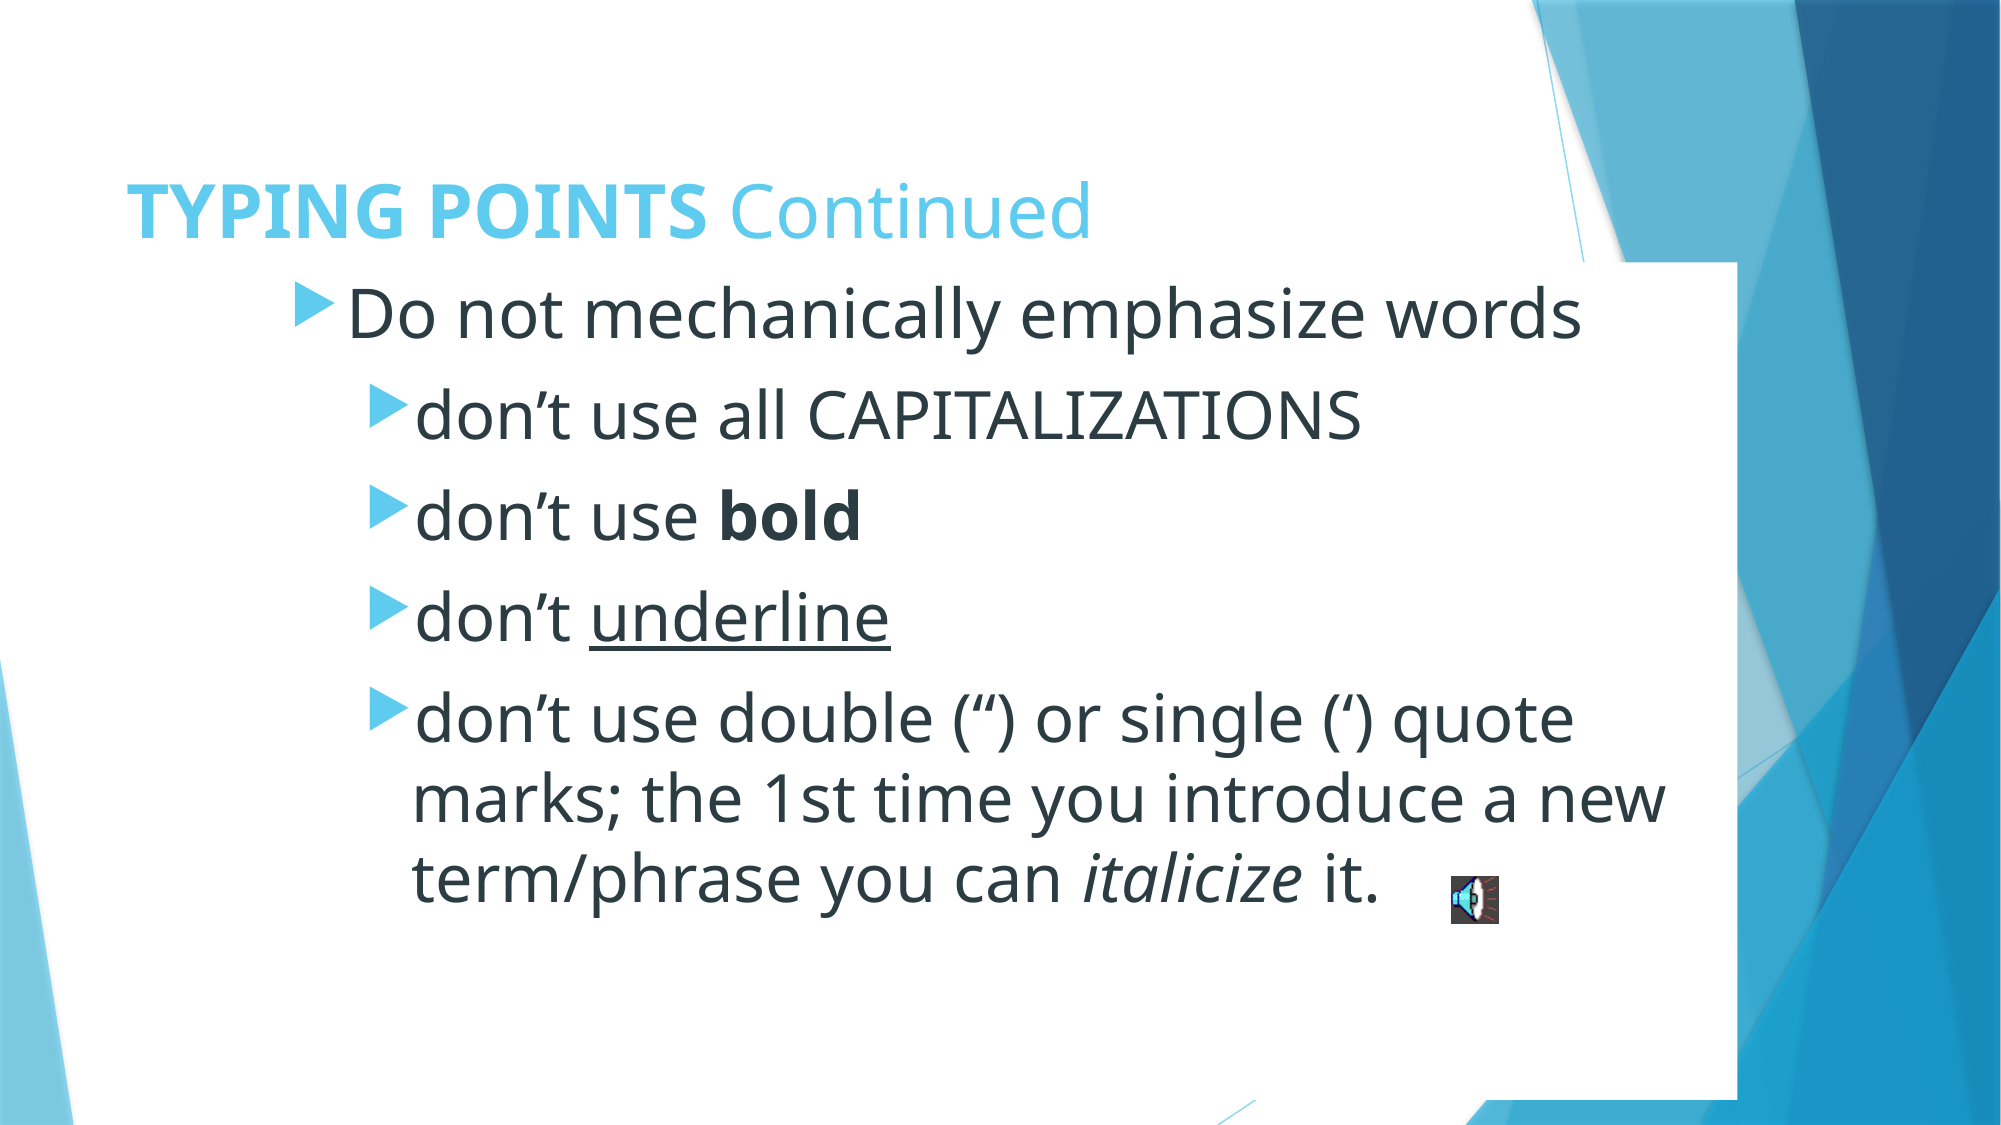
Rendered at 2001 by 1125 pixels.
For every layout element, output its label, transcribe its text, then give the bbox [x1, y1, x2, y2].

list Do not mechanically emphasize words don’t use all CAPITALIZATIONS don’t use bold don’t underline don’t use double (“) or single (‘) quote marks; the 1st time you introduce a new term/phrase you can italicize it. [275, 262, 1738, 1100]
title TYPING POINTS Continued [111, 99, 1522, 317]
picture [1449, 874, 1501, 926]
